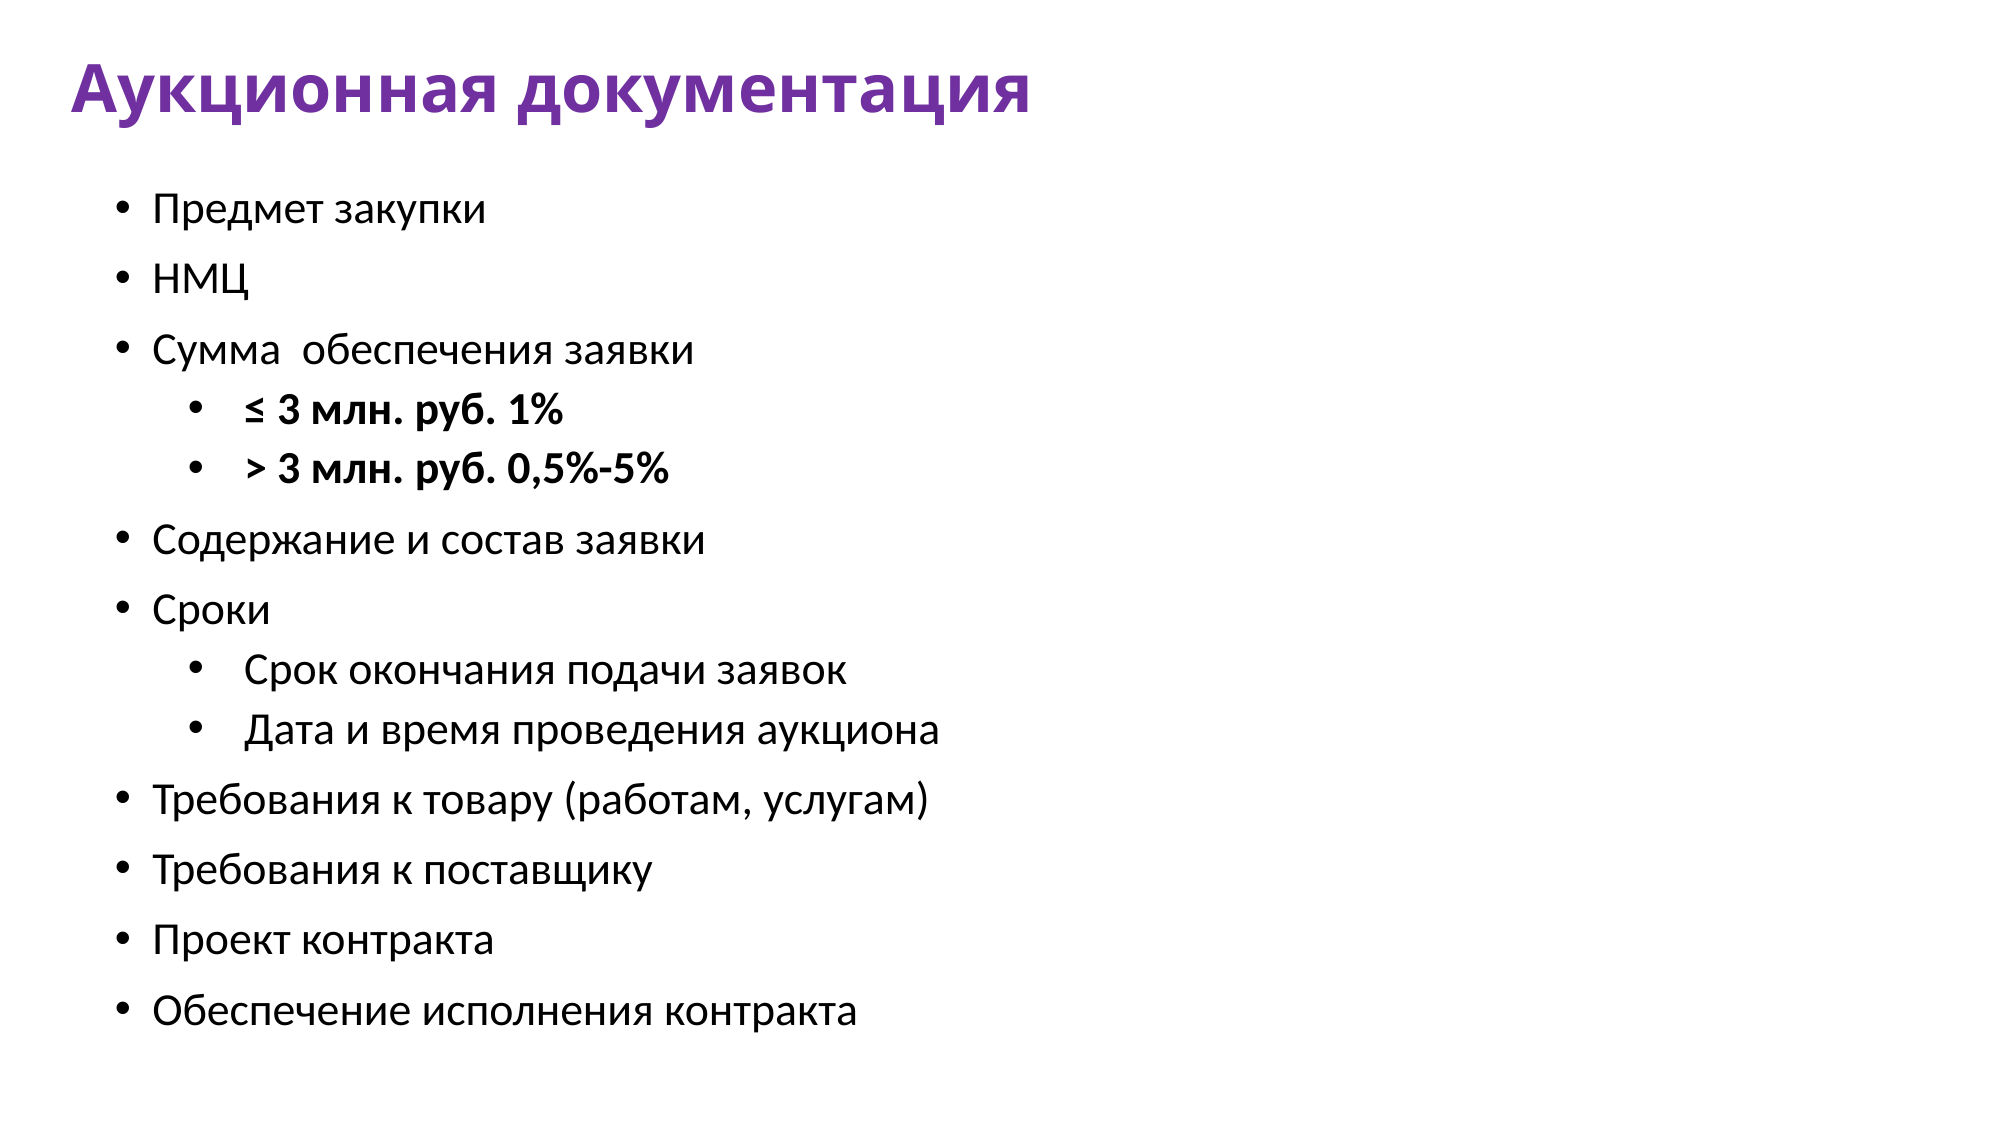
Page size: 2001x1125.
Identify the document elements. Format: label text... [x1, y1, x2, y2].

list Предмет закупки НМЦ Сумма обеспечения заявки ≤ 3 млн. руб. 1% > 3 млн. руб. 0,5%-5% Содержание и состав заявки Сроки Срок окончания подачи заявок Дата и время проведения аукциона Требования к товару (работам, услугам) Требования к поставщику Проект контракта Обеспечение исполнения контракта [99, 180, 1900, 1075]
title Аукционная документация [56, 2, 2000, 180]
